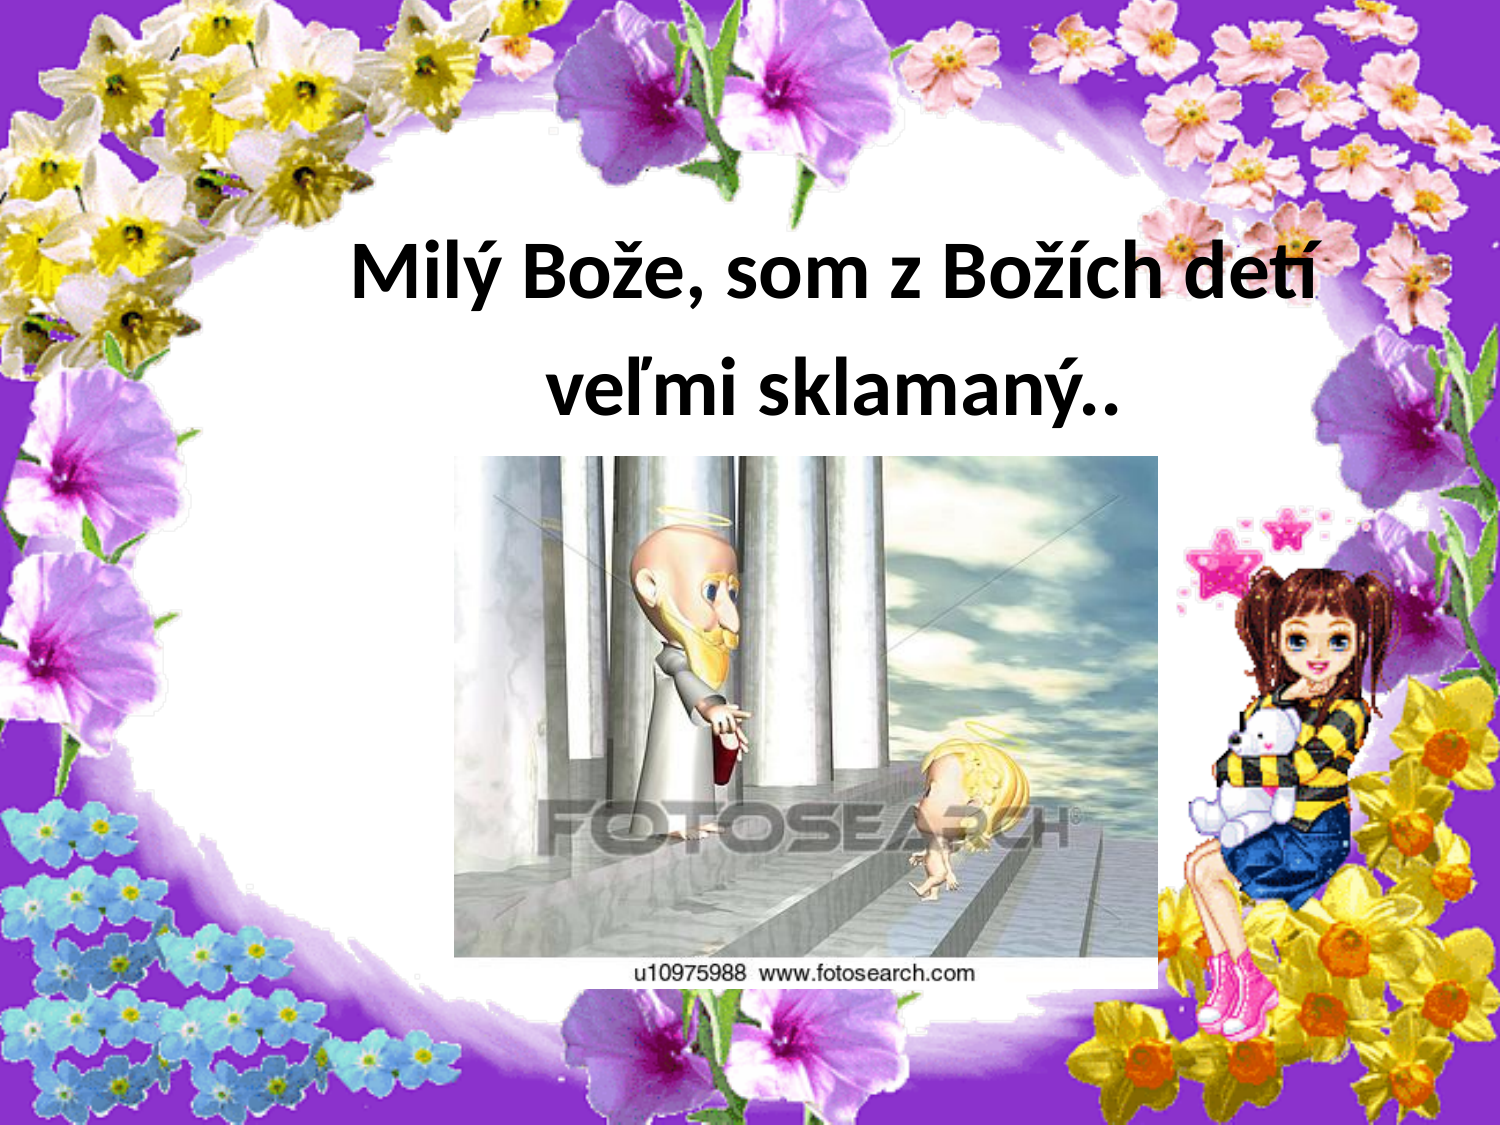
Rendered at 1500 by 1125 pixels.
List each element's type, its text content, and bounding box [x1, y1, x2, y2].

picture [0, 0, 1500, 1125]
list Milý Bože, som z Božích detí veľmi sklamaný.. [150, 208, 1500, 951]
